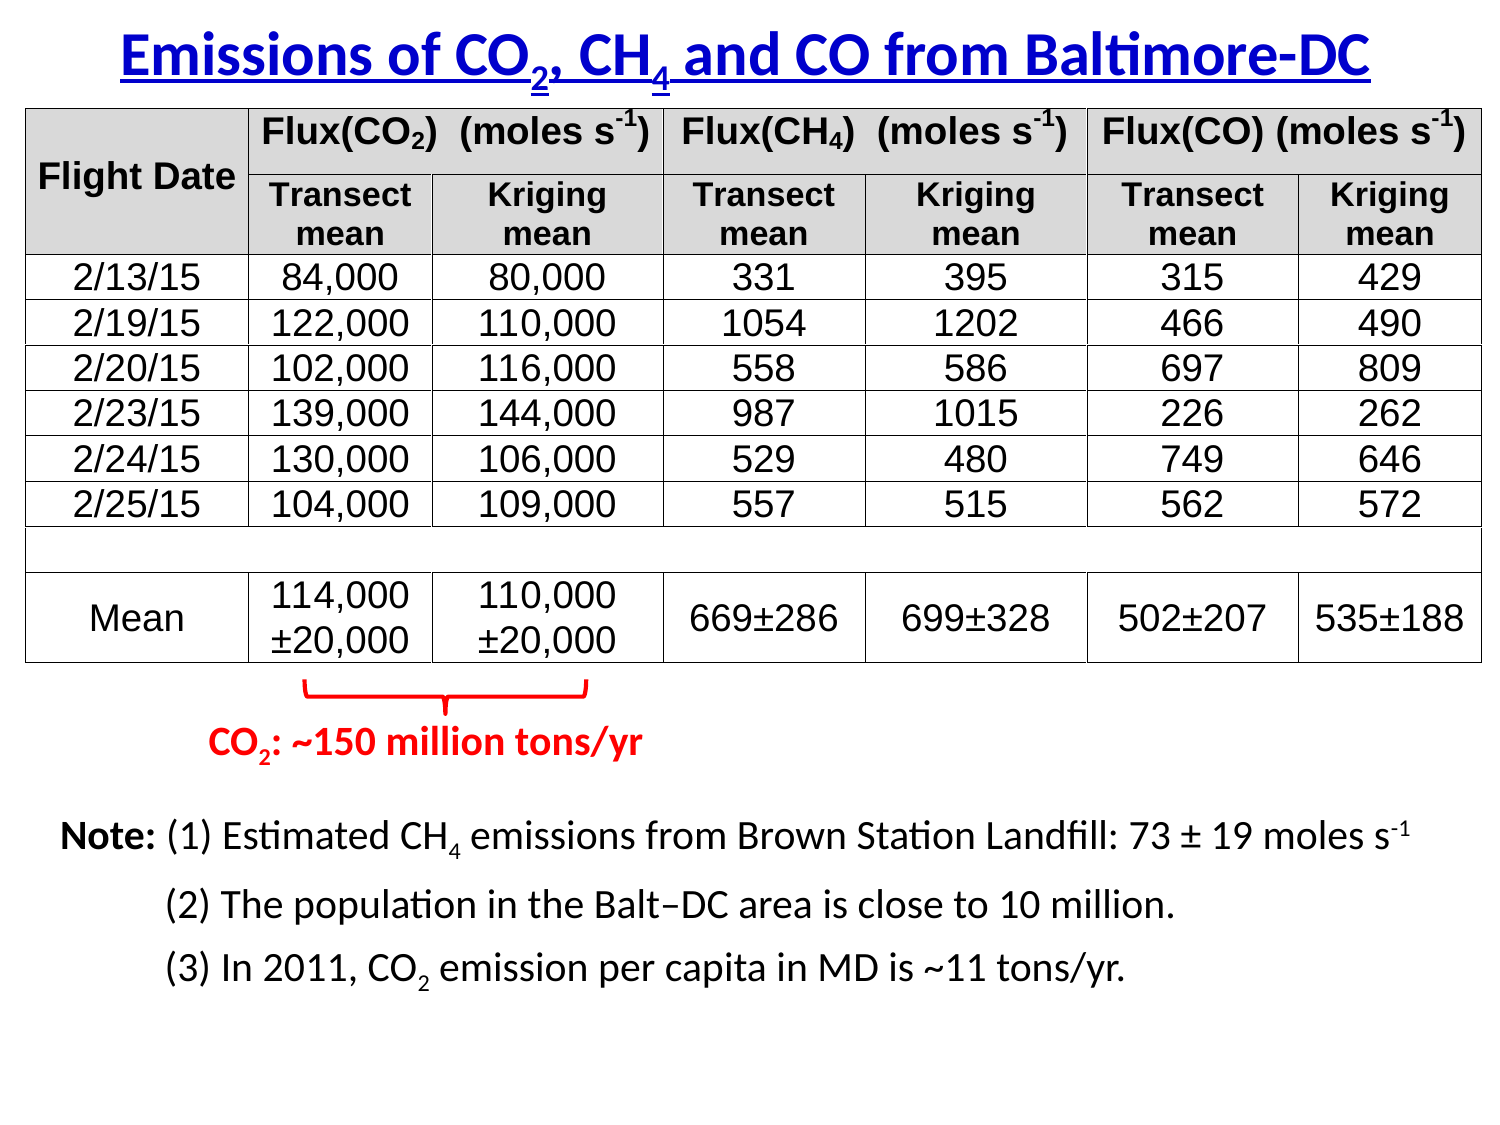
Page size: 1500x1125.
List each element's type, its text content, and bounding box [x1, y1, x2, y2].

text_box Note: (1) Estimated CH4 emissions from Brown Station Landfill: 73 ± 19 moles s-1 (2) The population in the Balt–DC area is close to 10 million. (3) In 2011, CO2 emission per capita in MD is ~11 tons/yr. [45, 800, 1455, 1004]
picture [24, 107, 1485, 718]
text_box CO2: ~150 million tons/yr [193, 725, 675, 778]
text_box Emissions of CO2, CH4 and CO from Baltimore-DC [0, 5, 1500, 148]
